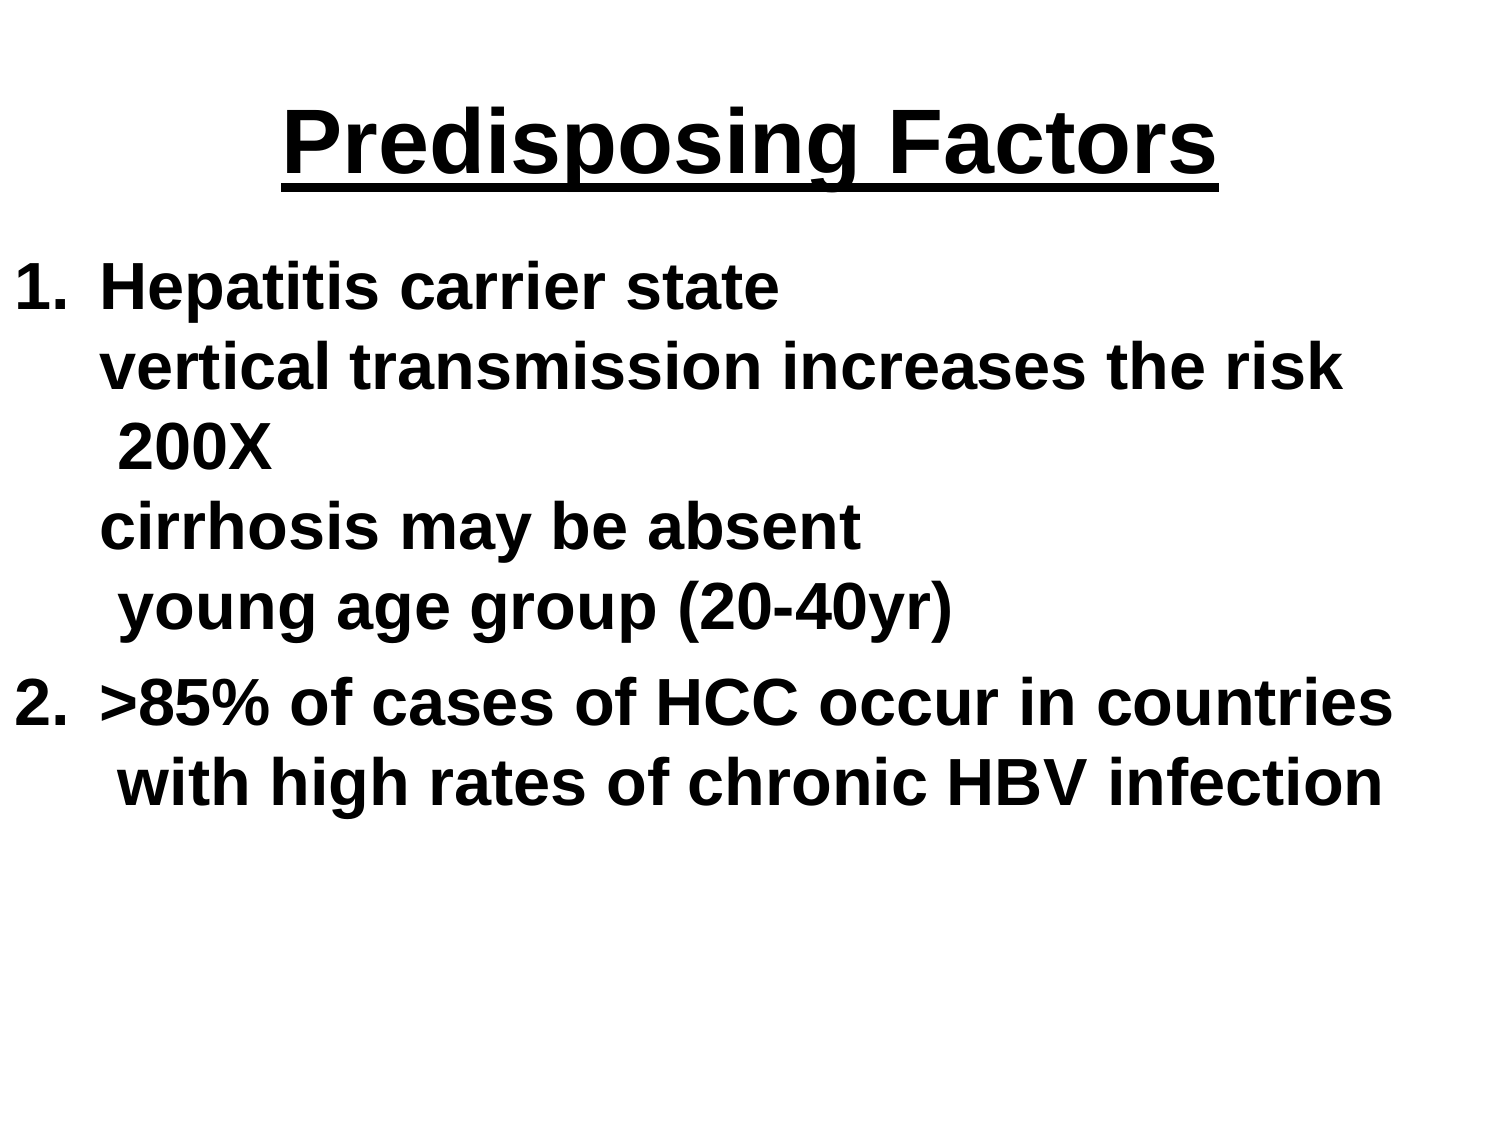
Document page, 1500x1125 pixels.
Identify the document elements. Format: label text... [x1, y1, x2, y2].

title Predisposing Factors [279, 79, 1222, 240]
text_box Hepatitis carrier state vertical transmission increases the risk 200X cirrhosis may be absent young age group (20-40yr) >85% of cases of HCC occur in countries with high rates of chronic HBV infection [12, 240, 1400, 819]
